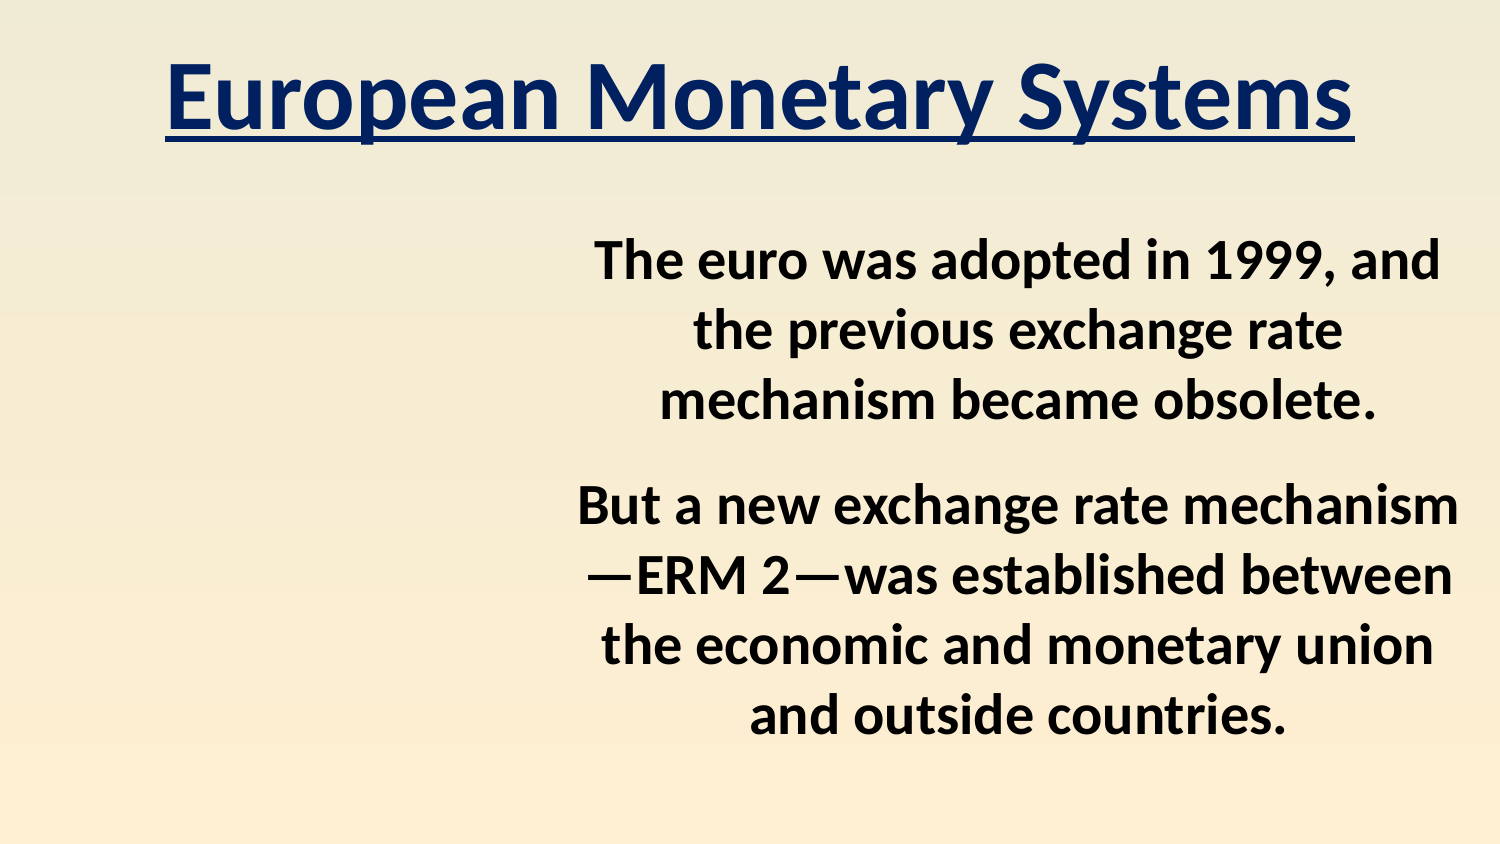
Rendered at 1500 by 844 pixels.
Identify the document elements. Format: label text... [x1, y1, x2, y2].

text_box The euro was adopted in 1999, and the previous exchange rate mechanism became obsolete. But a new exchange rate mechanism—ERM 2—was established between the economic and monetary union and outside countries. [537, 214, 1500, 754]
text_box European Monetary Systems [150, 21, 1370, 157]
